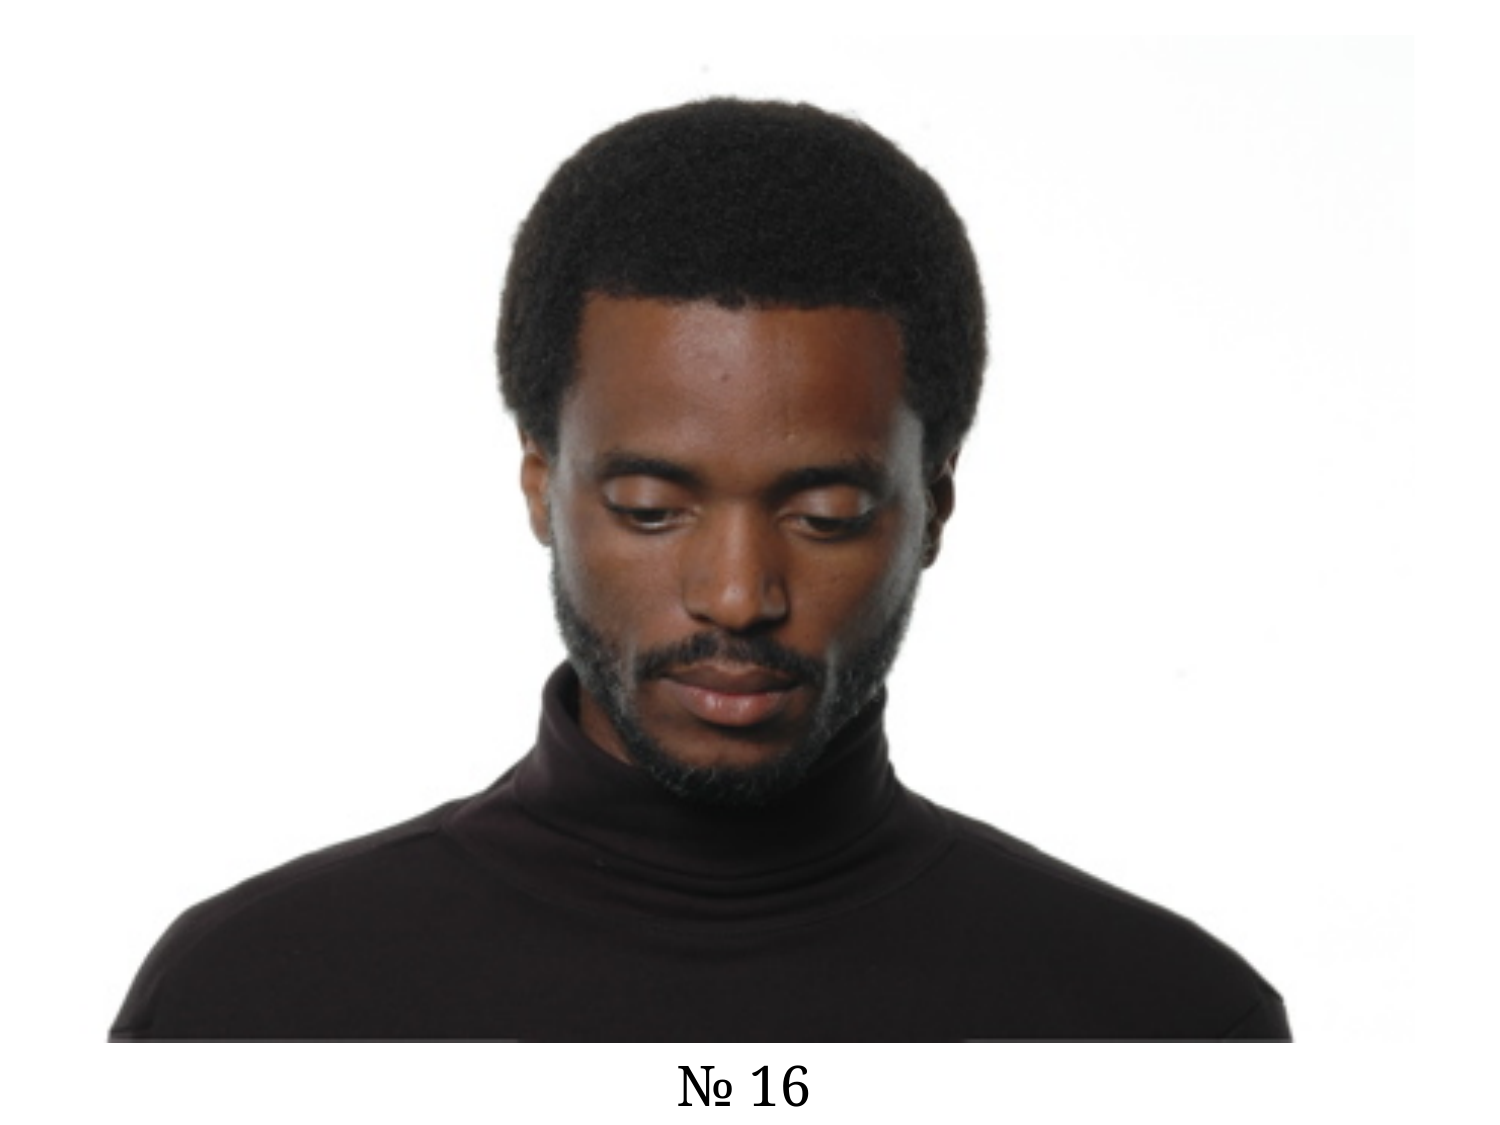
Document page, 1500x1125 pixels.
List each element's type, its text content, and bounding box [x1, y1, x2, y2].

title № 16 [294, 1049, 1194, 1125]
picture [70, 34, 1415, 1044]
